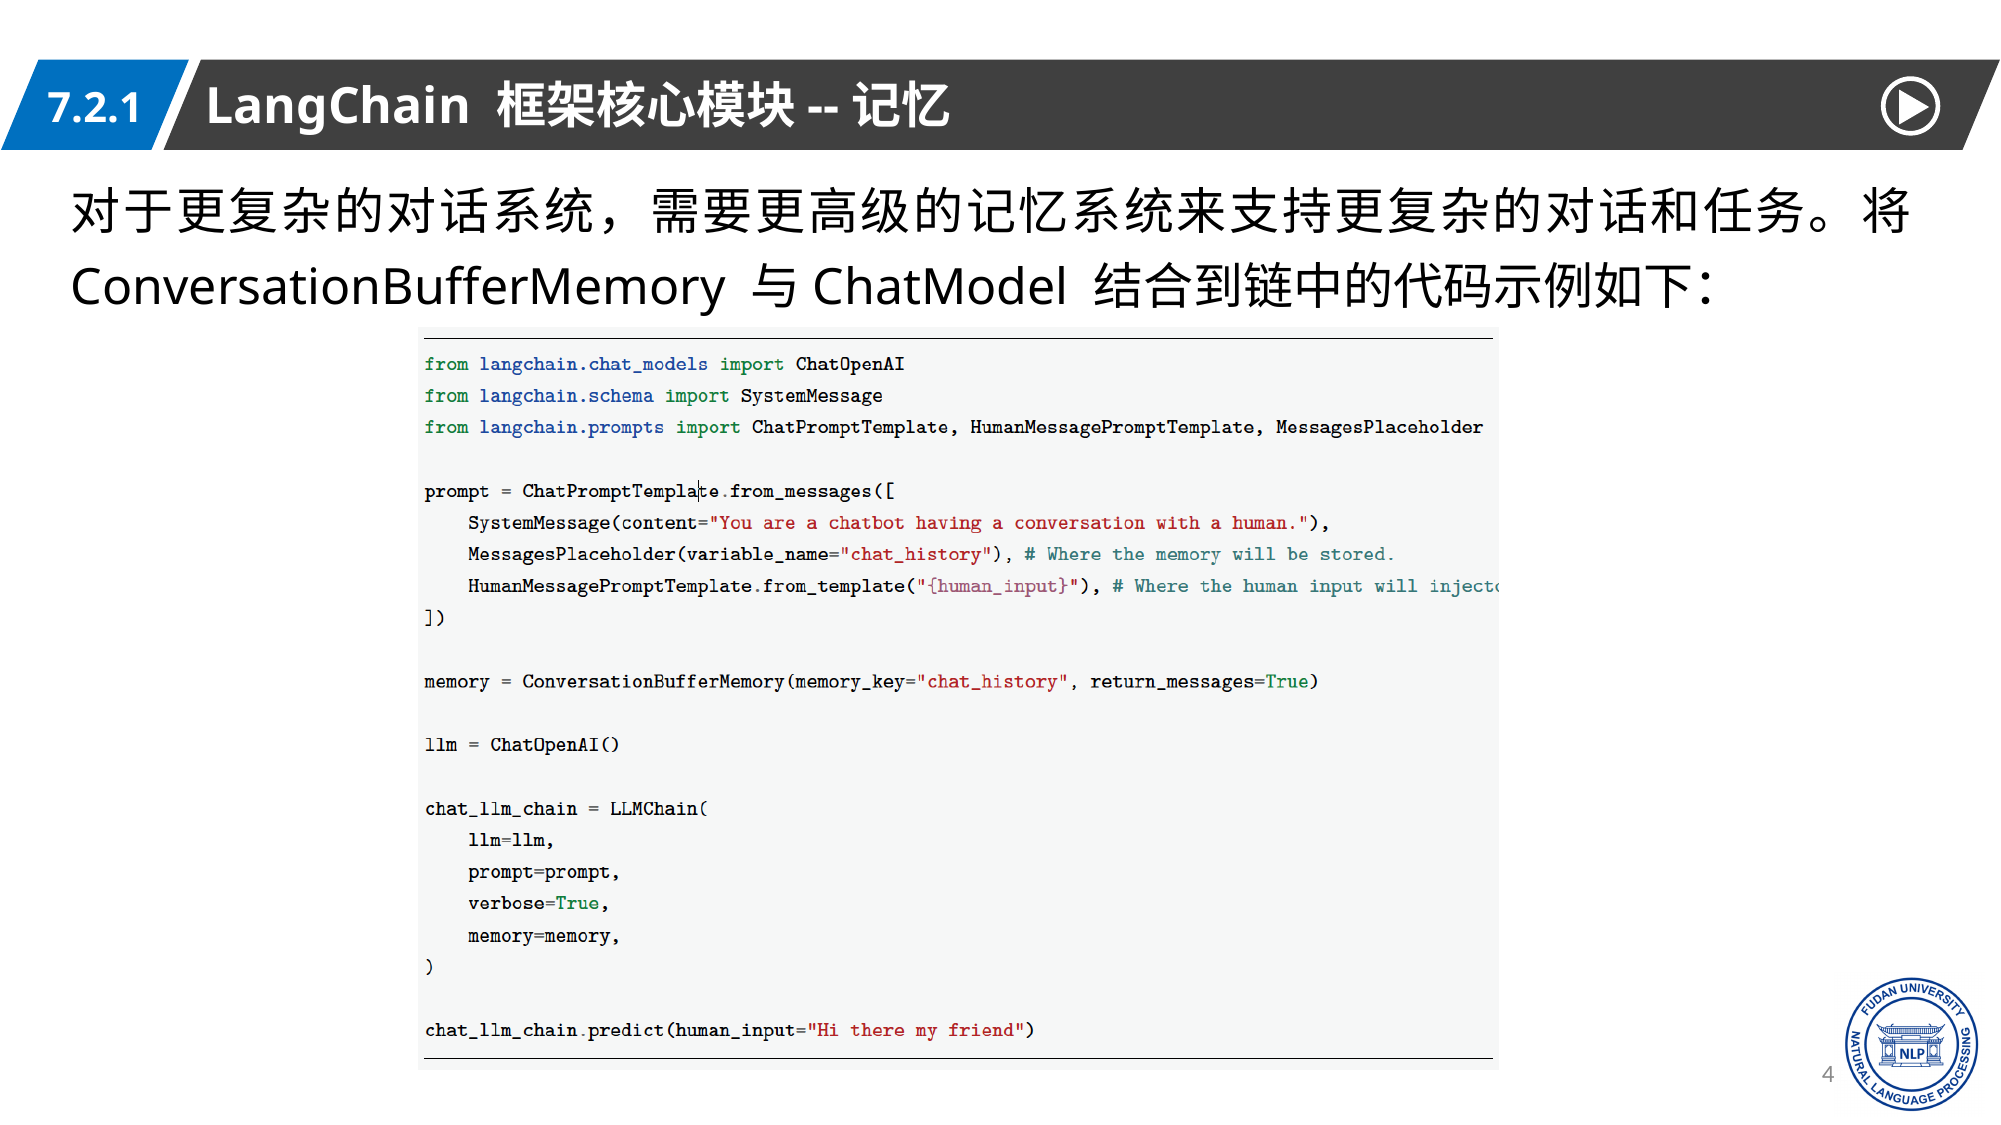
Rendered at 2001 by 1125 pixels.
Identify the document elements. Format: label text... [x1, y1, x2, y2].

picture [418, 326, 1499, 1073]
text_box LangChain 框架核心模块--记忆 [190, 66, 967, 142]
text_box 对于更复杂的对话系统，需要更高级的记忆系统来支持更复杂的对话和任务。将ConversationBufferMemory 与ChatModel 结合到链中的代码示例如下： [55, 156, 1939, 322]
text_box [163, 59, 2000, 150]
text_box 7.2.1 [26, 73, 164, 138]
text_box [1, 89, 157, 150]
slide_number 41 [1412, 1042, 1863, 1103]
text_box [1883, 78, 1939, 134]
text_box [32, 59, 189, 120]
picture [1834, 972, 1985, 1117]
